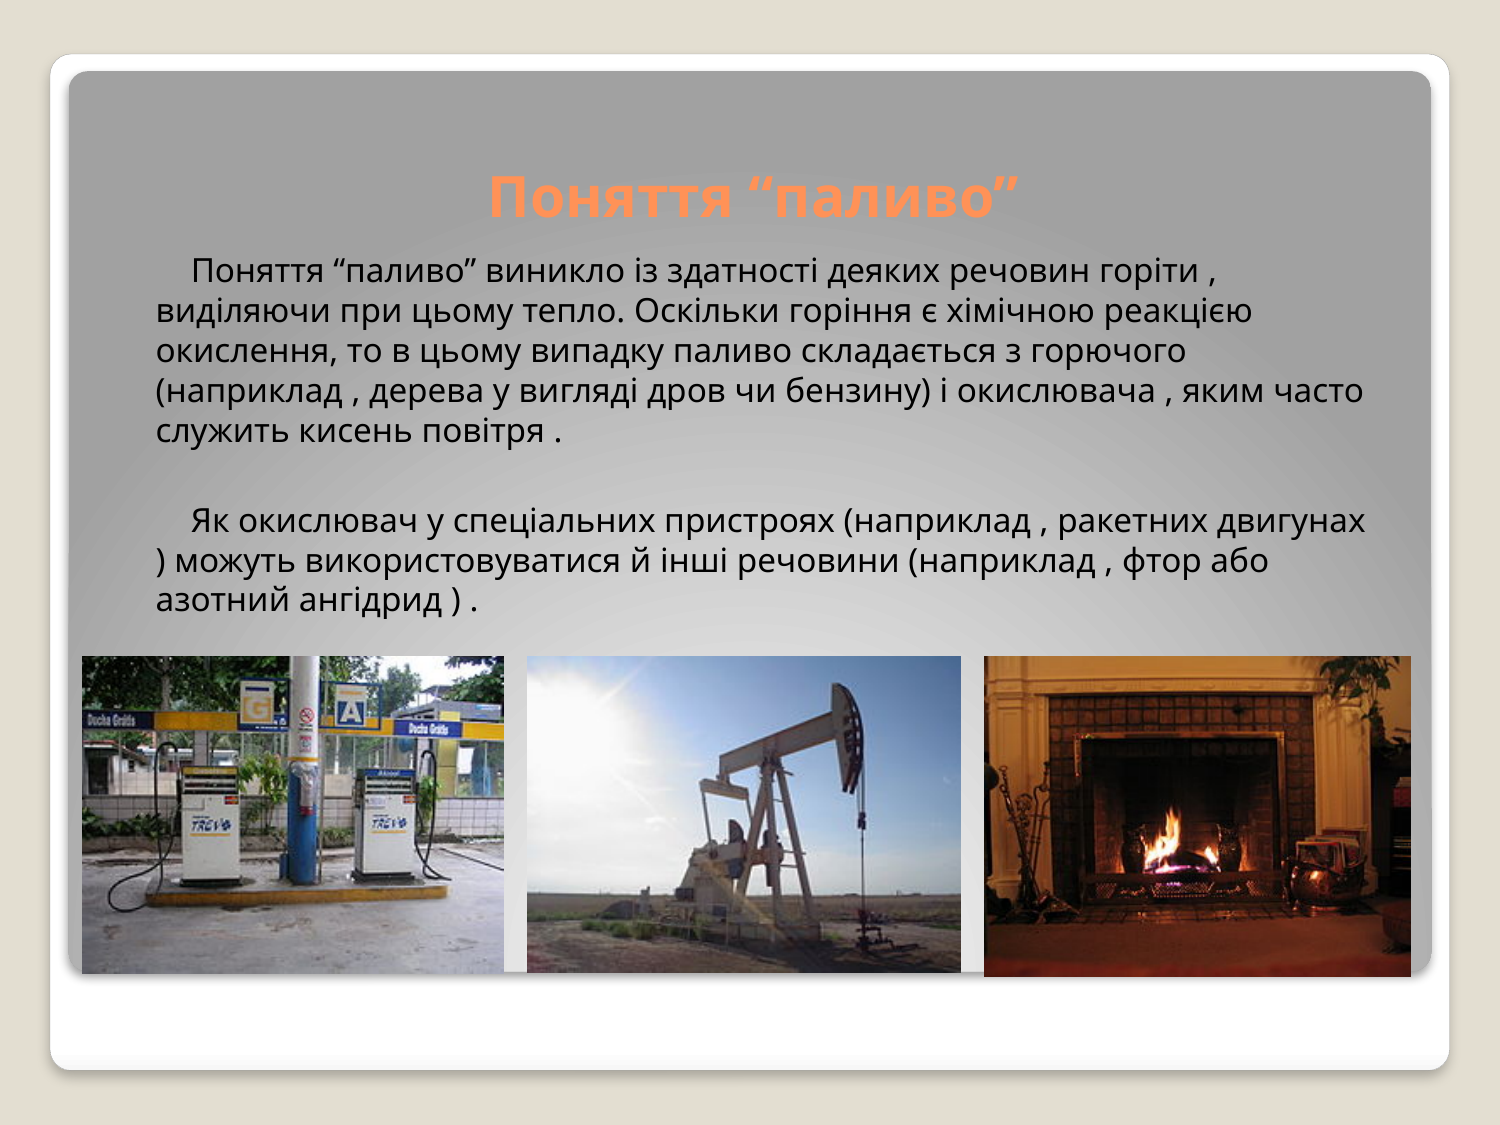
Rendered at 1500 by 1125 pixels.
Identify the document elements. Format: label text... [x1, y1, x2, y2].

list Поняття “паливо” виникло із здатності деяких речовин горіти , виділяючи при цьому тепло. Оскільки горіння є хімічною реакцією окислення, то в цьому випадку паливо складається з горючого (наприклад , дерева у вигляді дров чи бензину) і окислювача , яким часто служить кисень повітря . Як окислювач у спеціальних пристроях (наприклад , ракетних двигунах ) можуть використовуватися й інші речовини (наприклад , фтор або азотний ангідрид ) . [82, 234, 1390, 926]
picture [984, 656, 1411, 977]
picture [81, 655, 505, 974]
title Поняття “паливо” [82, 152, 1425, 305]
picture [527, 655, 962, 973]
